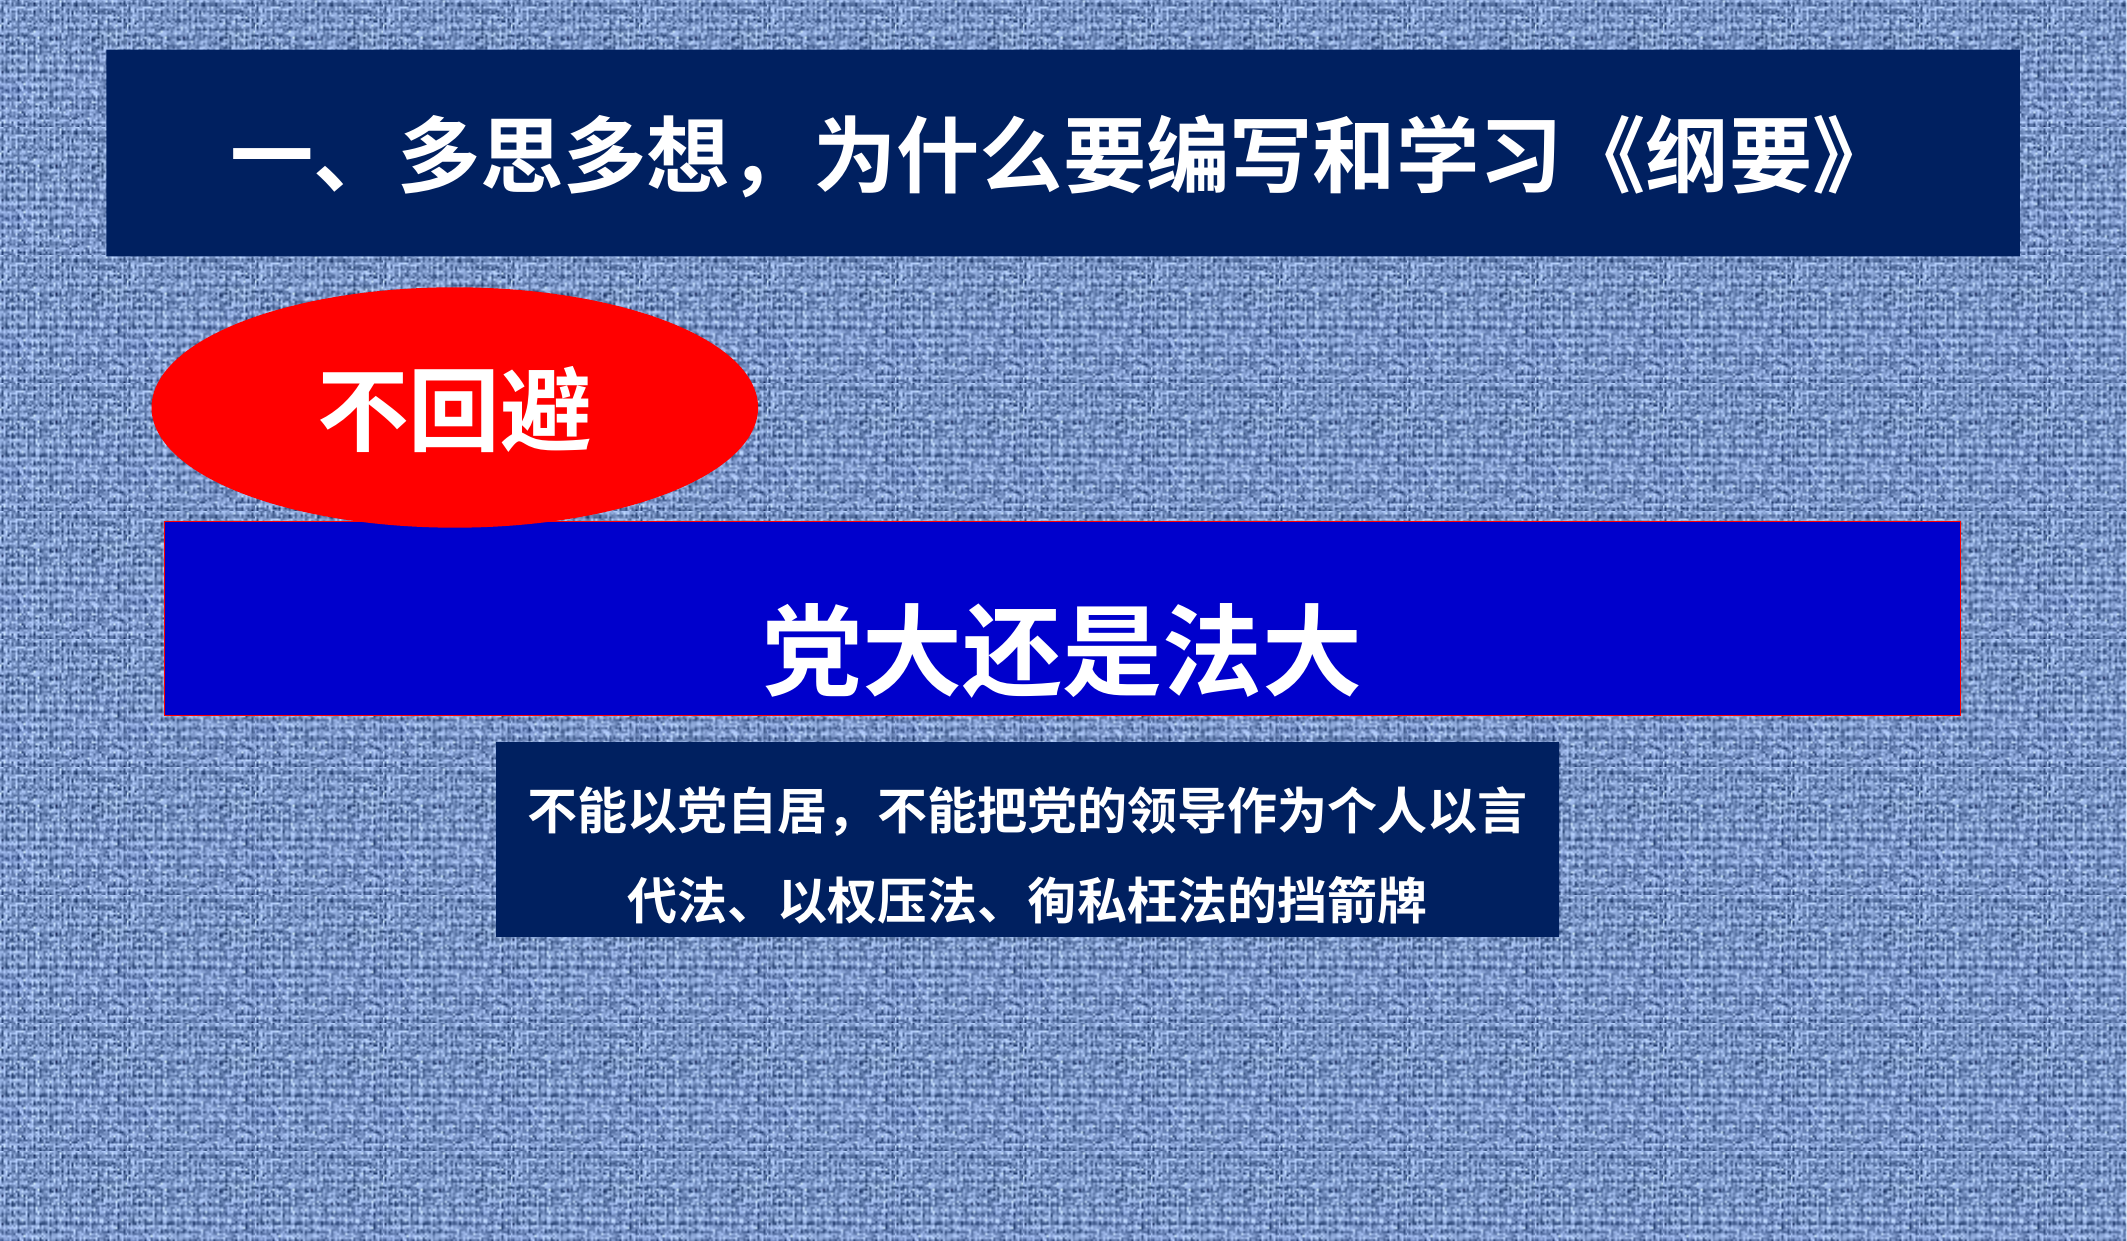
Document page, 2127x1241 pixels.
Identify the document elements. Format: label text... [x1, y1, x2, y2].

text_box 不回避 [151, 287, 759, 528]
text_box 不能以党自居，不能把党的领导作为个人以言代法、以权压法、徇私枉法的挡箭牌 [496, 742, 1560, 937]
title 一、多思多想，为什么要编写和学习《纲要》 [106, 49, 2020, 257]
text_box 党大还是法大 [164, 521, 1961, 716]
